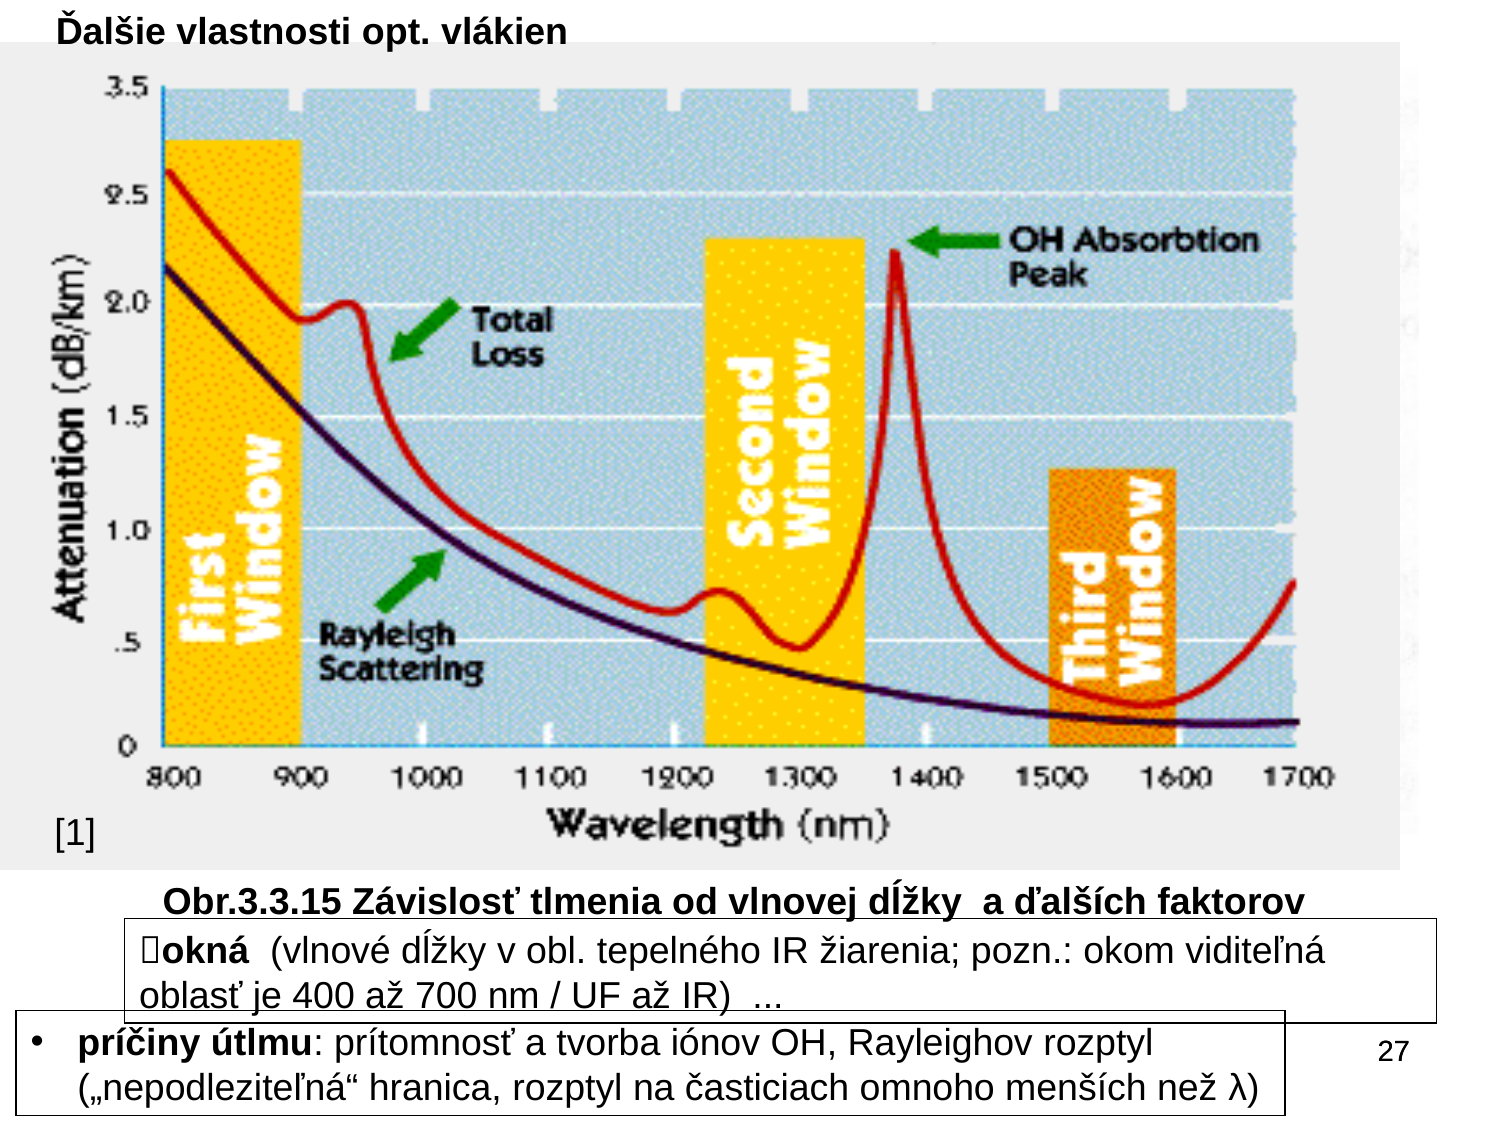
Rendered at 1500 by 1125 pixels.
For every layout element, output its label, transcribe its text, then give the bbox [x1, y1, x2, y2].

text_box Ďalšie vlastnosti opt. vlákien [41, 0, 1388, 41]
text_box 27 [1286, 1024, 1425, 1103]
text_box Obr.3.3.15 Závislosť tlmenia od vlnovej dĺžky a ďalších faktorov [147, 878, 1353, 930]
text_box príčiny útlmu: prítomnosť a tvorba iónov OH, Rayleighov rozptyl („nepodleziteľná“ hranica, rozptyl na časticiach omnoho menších než λ) [15, 1010, 1286, 1116]
picture [0, 42, 1419, 870]
text_box okná (vlnové dĺžky v obl. tepelného IR žiarenia; pozn.: okom viditeľná oblasť je 400 až 700 nm / UF až IR) ... [124, 918, 1437, 1024]
